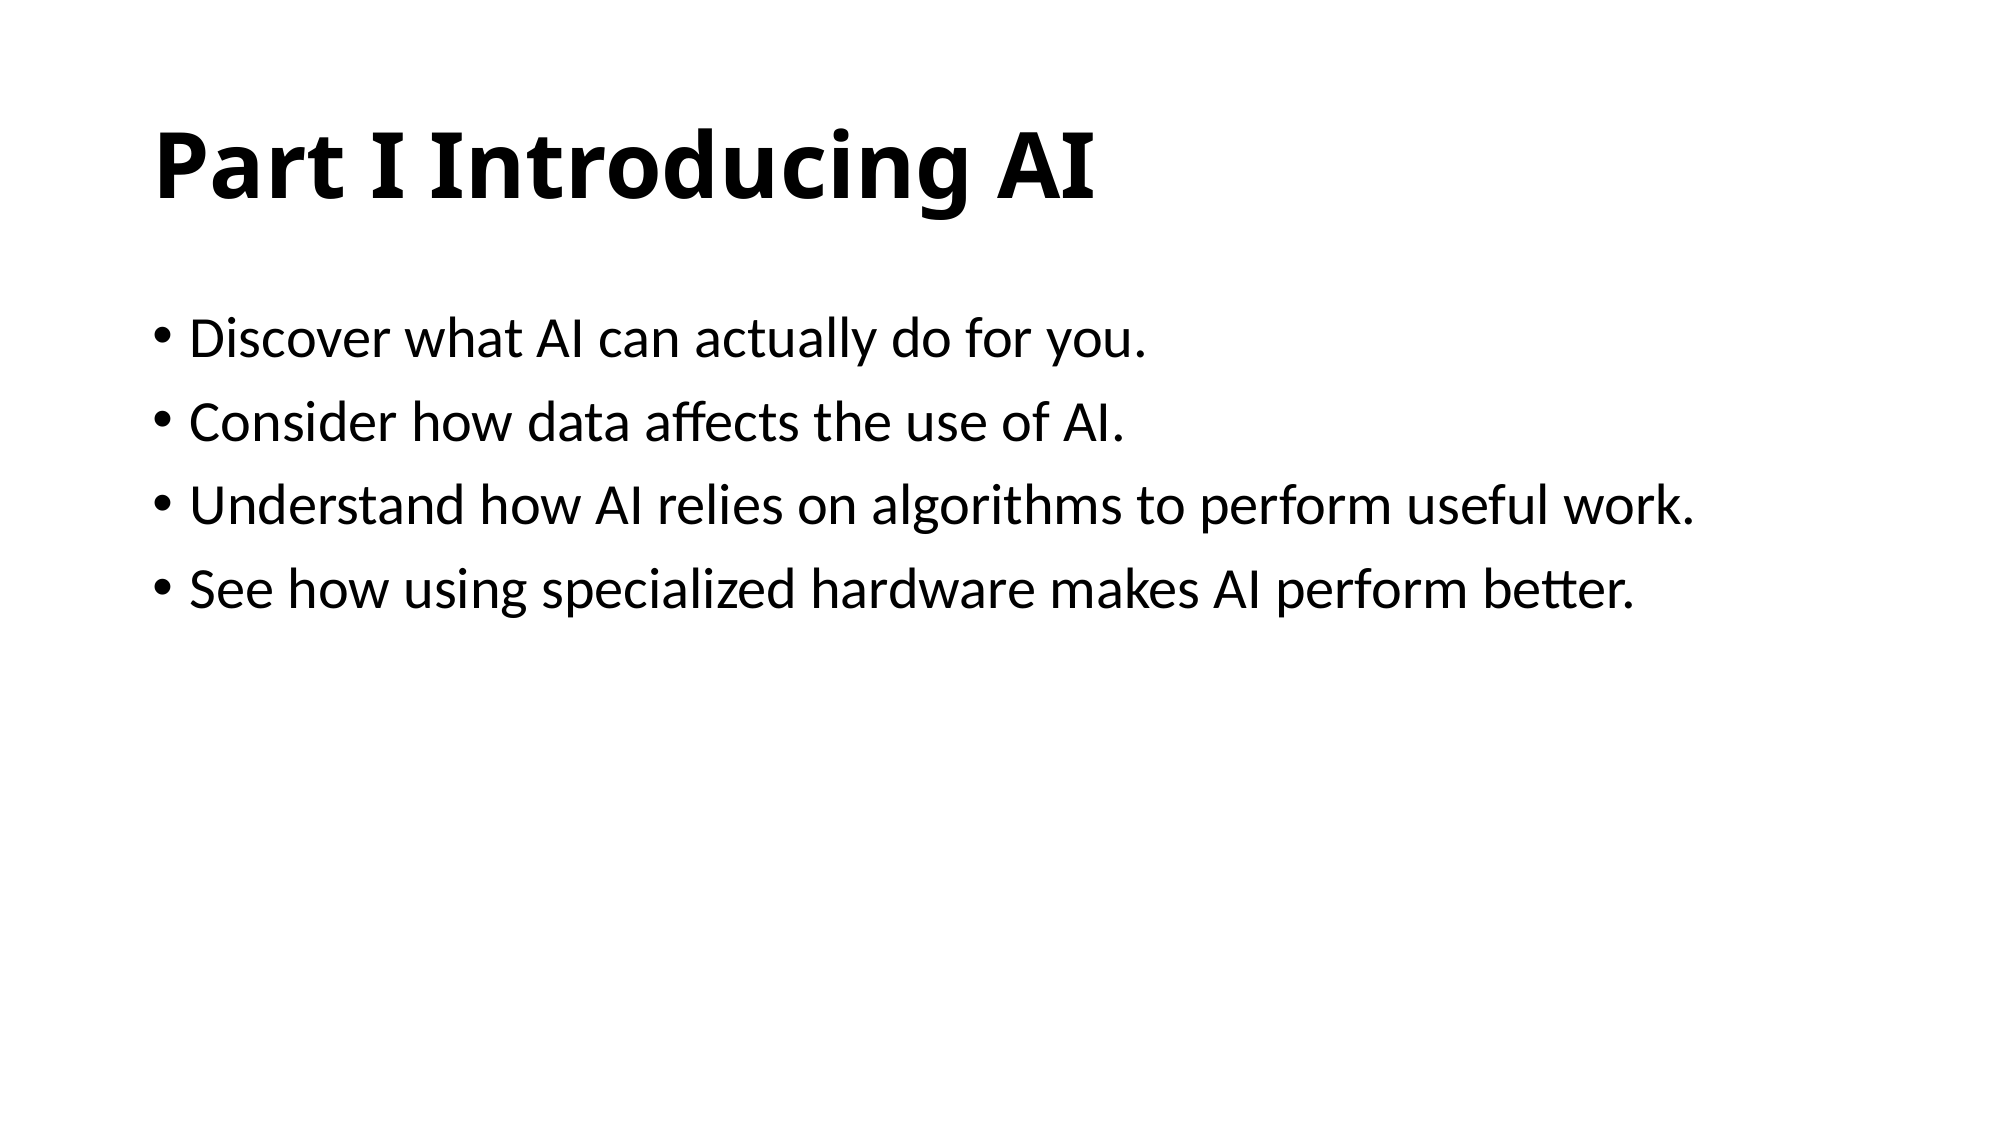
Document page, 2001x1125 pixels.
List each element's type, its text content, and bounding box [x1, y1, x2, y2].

list Discover what AI can actually do for you. Consider how data affects the use of AI. Understand how AI relies on algorithms to perform useful work. See how using specialized hardware makes AI perform better. [137, 299, 1863, 1014]
title Part I Introducing AI [137, 59, 1863, 278]
